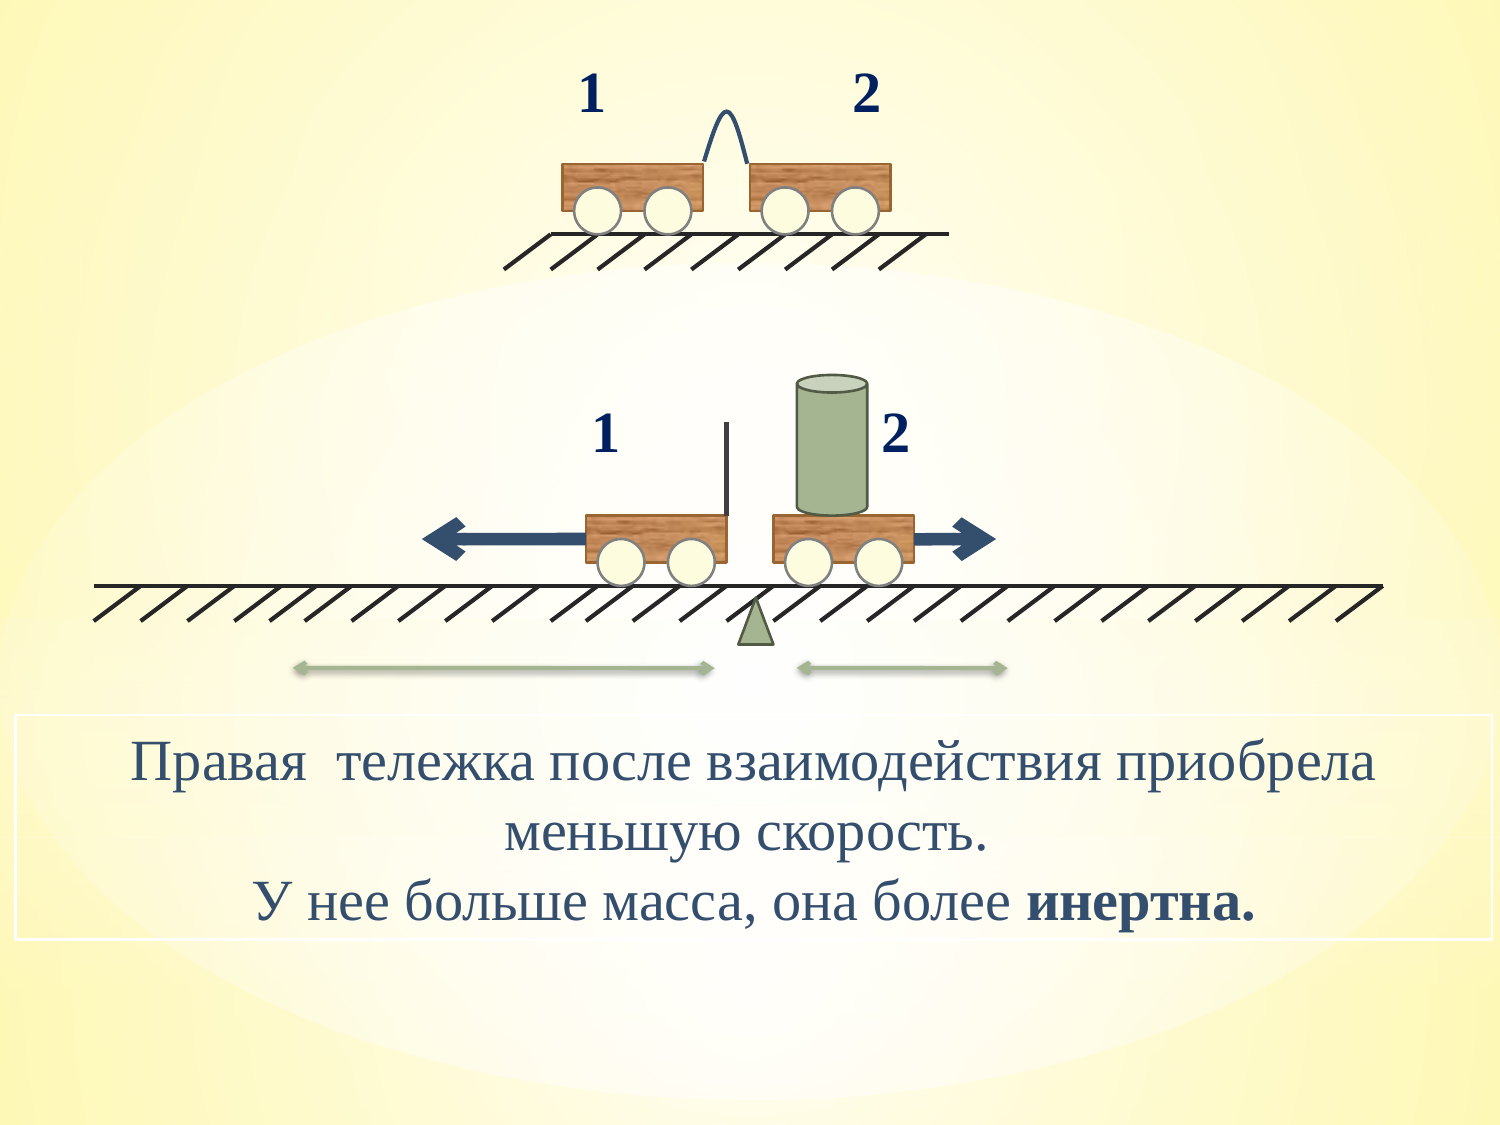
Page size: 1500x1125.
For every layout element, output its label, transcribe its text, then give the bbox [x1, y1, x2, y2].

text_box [351, 585, 396, 622]
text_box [603, 595, 627, 622]
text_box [93, 585, 138, 622]
text_box [737, 630, 775, 646]
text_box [1054, 585, 1099, 622]
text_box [679, 595, 721, 622]
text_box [269, 585, 302, 622]
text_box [773, 594, 814, 622]
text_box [1148, 585, 1192, 622]
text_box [1101, 585, 1146, 622]
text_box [421, 421, 727, 587]
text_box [1288, 585, 1333, 622]
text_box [1241, 585, 1286, 622]
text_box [304, 585, 349, 622]
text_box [491, 585, 540, 622]
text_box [913, 595, 955, 622]
text_box Правая тележка после взаимодействия приобрела меньшую скорость. У нее больше масса, она более инертна. [14, 714, 1493, 941]
text_box 1 2 [518, 386, 767, 472]
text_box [960, 590, 1002, 622]
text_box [866, 595, 908, 622]
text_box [234, 585, 267, 622]
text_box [140, 585, 185, 622]
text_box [503, 46, 1114, 270]
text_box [445, 585, 489, 622]
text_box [820, 595, 861, 622]
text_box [1335, 585, 1383, 622]
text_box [726, 585, 768, 622]
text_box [398, 585, 442, 622]
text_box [1195, 585, 1239, 622]
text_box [632, 595, 674, 622]
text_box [773, 374, 997, 587]
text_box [187, 585, 232, 622]
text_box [1007, 585, 1052, 622]
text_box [550, 585, 598, 622]
